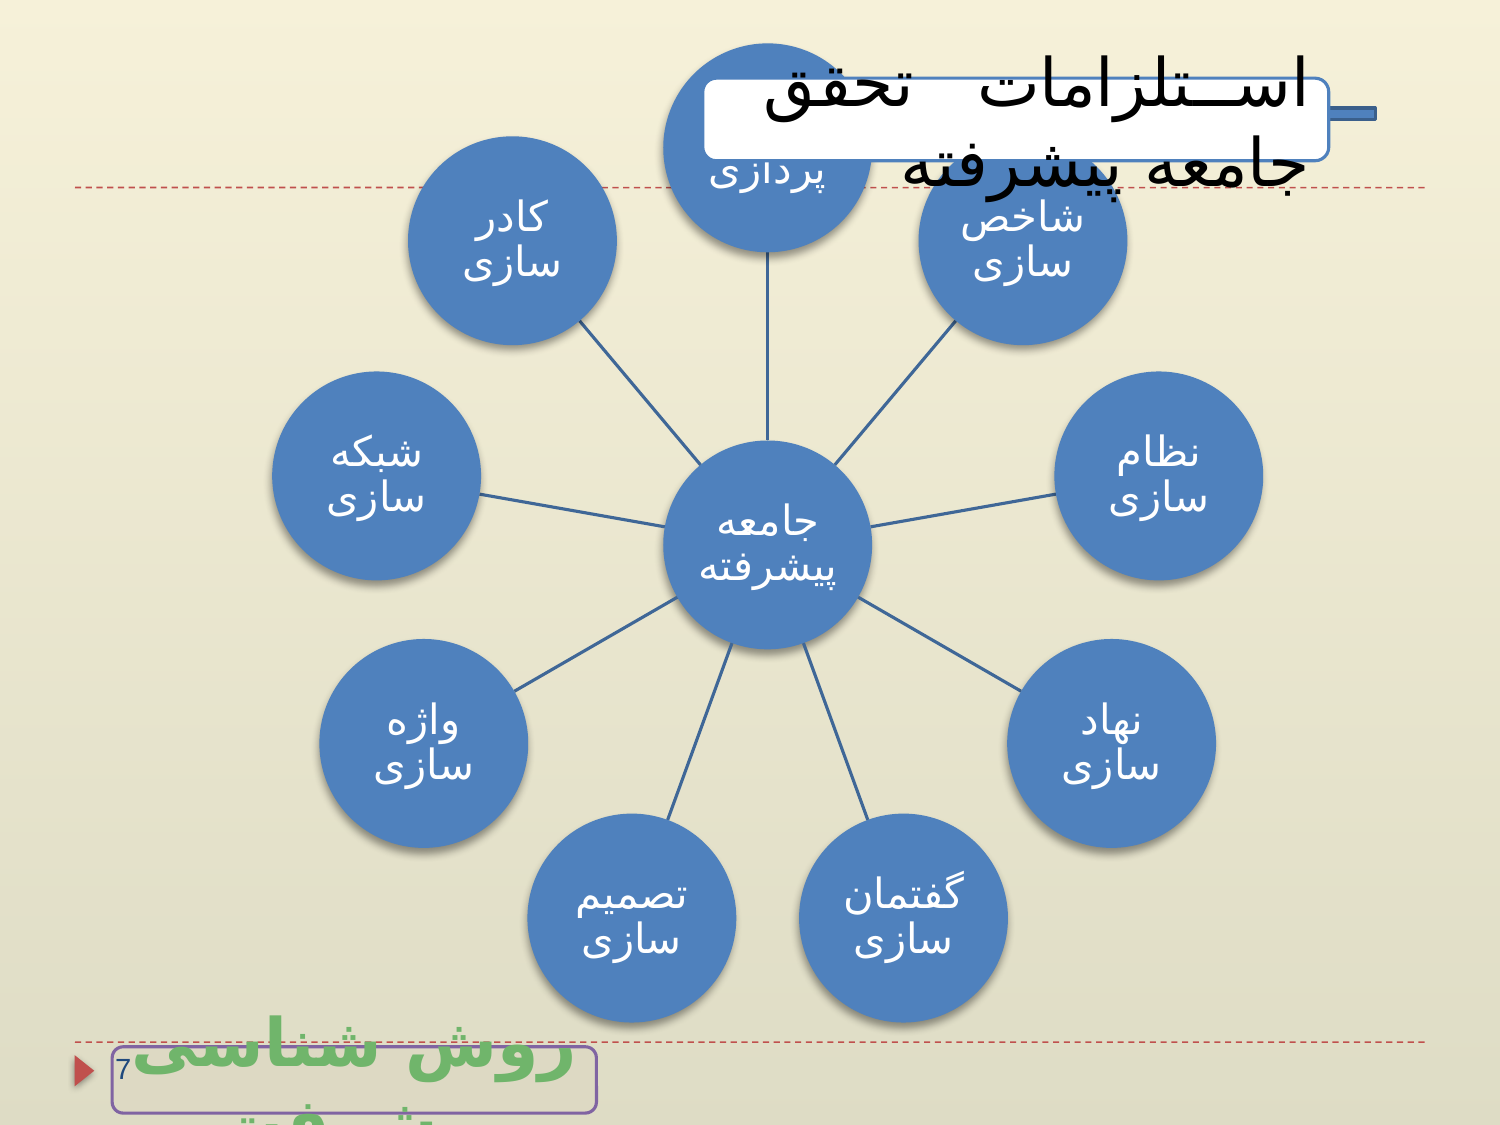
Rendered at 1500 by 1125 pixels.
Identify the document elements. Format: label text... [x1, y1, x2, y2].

slide_number 7 [100, 1042, 426, 1103]
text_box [135, 42, 1400, 1024]
text_box روش شناسی پیشرفت [110, 1045, 599, 1115]
